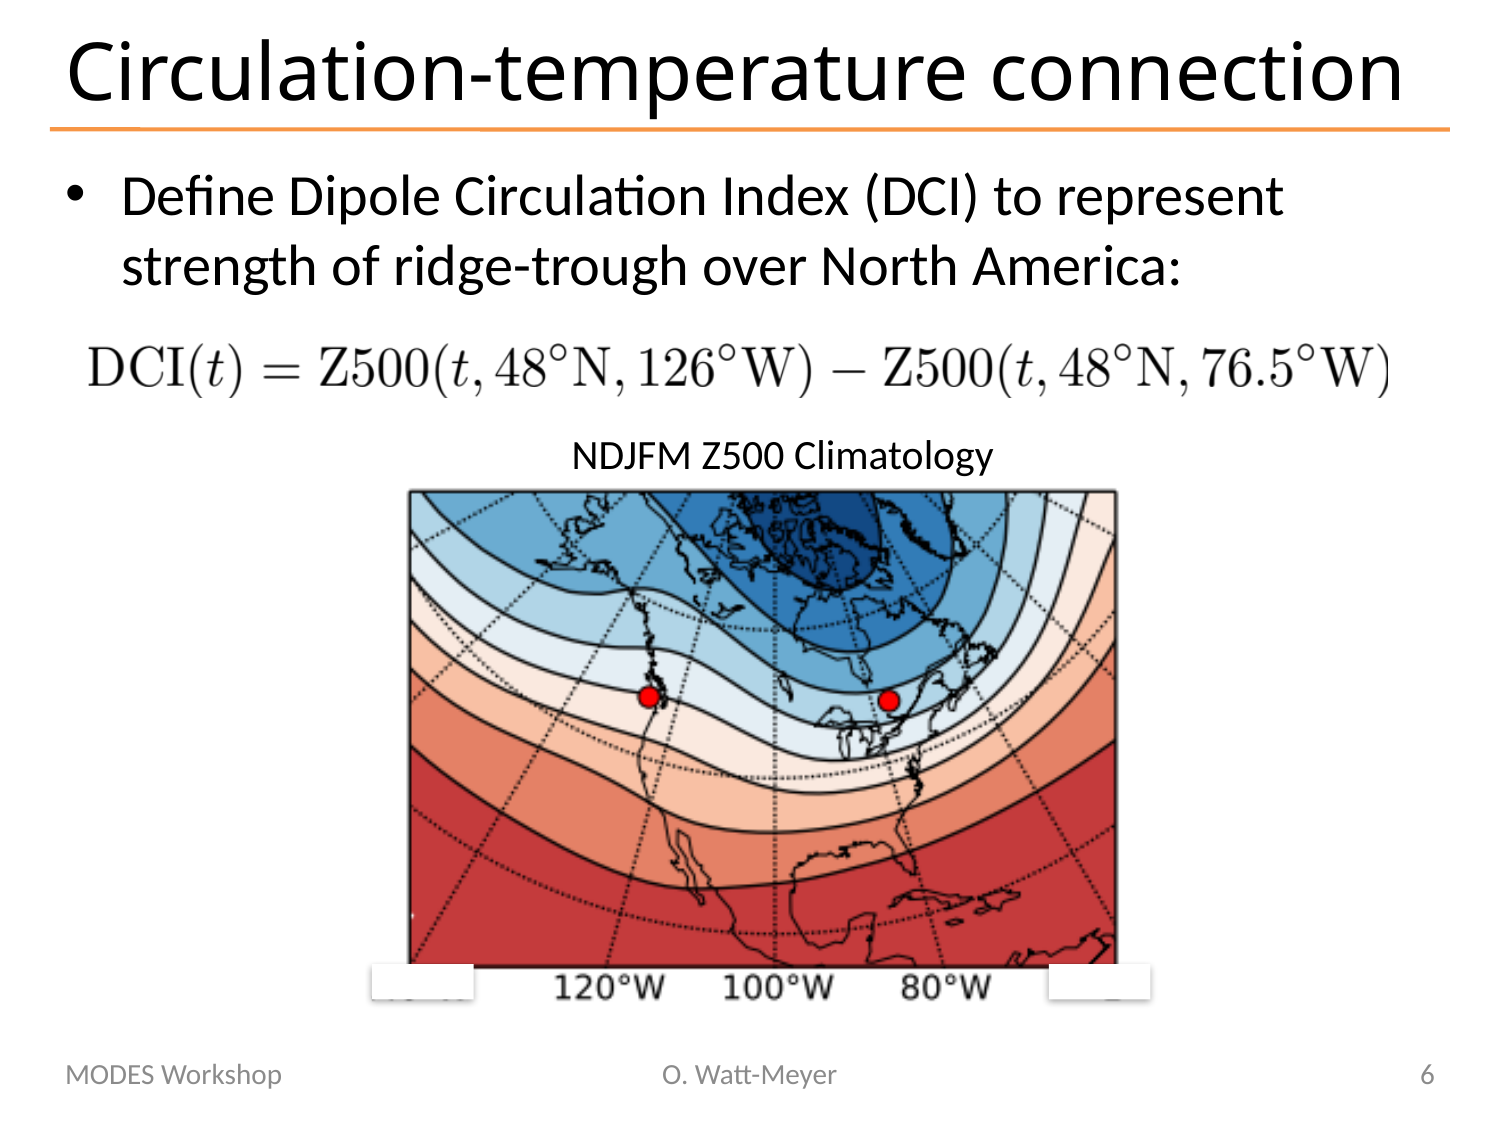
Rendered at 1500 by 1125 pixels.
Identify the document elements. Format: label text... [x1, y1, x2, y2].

slide_number 6 [1362, 1042, 1450, 1103]
title Circulation-temperature connection [50, 12, 1450, 125]
picture [88, 341, 1389, 398]
list Define Dipole Circulation Index (DCI) to represent strength of ridge-trough over North America: [50, 149, 1450, 1025]
slide_number MODES Workshop [50, 1042, 512, 1103]
footer O. Watt-Meyer [512, 1045, 988, 1103]
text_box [371, 420, 1151, 1036]
